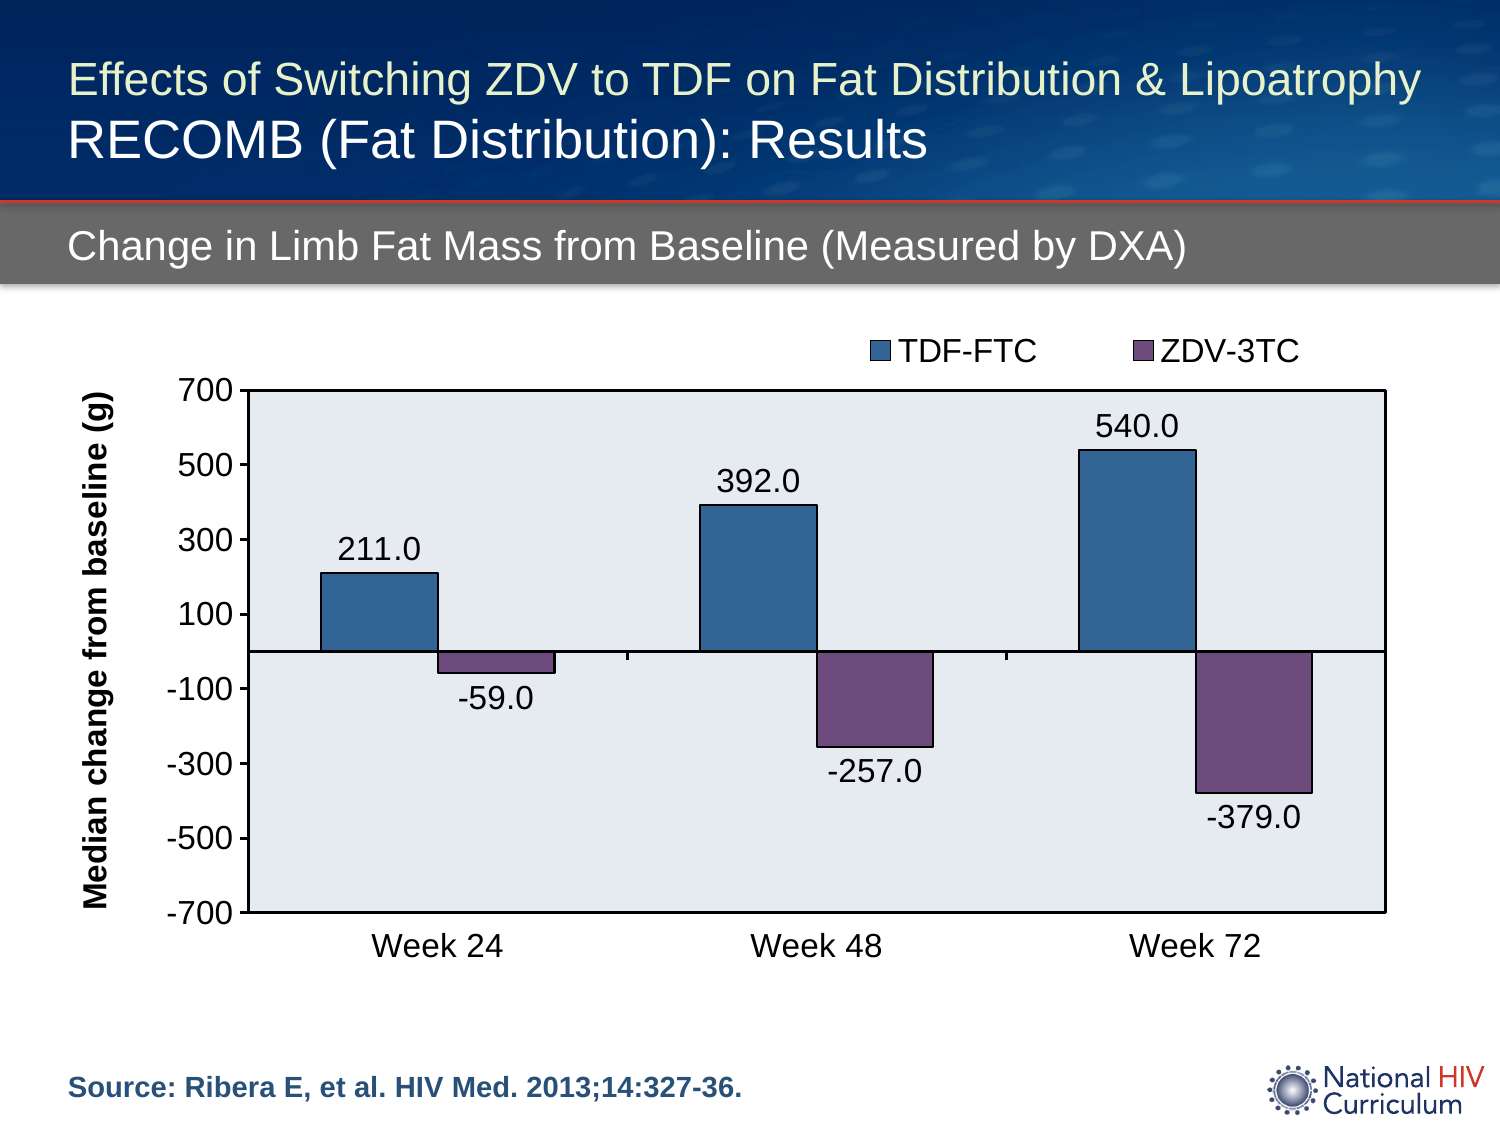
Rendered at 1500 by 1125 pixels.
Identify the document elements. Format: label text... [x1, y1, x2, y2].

list Source: Ribera E, et al. HIV Med. 2013;14:327-36. [53, 1059, 1261, 1113]
chart [51, 312, 1415, 1002]
picture [0, 0, 1500, 200]
title Effects of Switching ZDV to TDF on Fat Distribution & Lipoatrophy RECOMB (Fat Distribution): Results [53, 19, 1447, 199]
picture [1267, 1065, 1318, 1115]
list Change in Limb Fat Mass from Baseline (Measured by DXA) [52, 205, 1448, 281]
